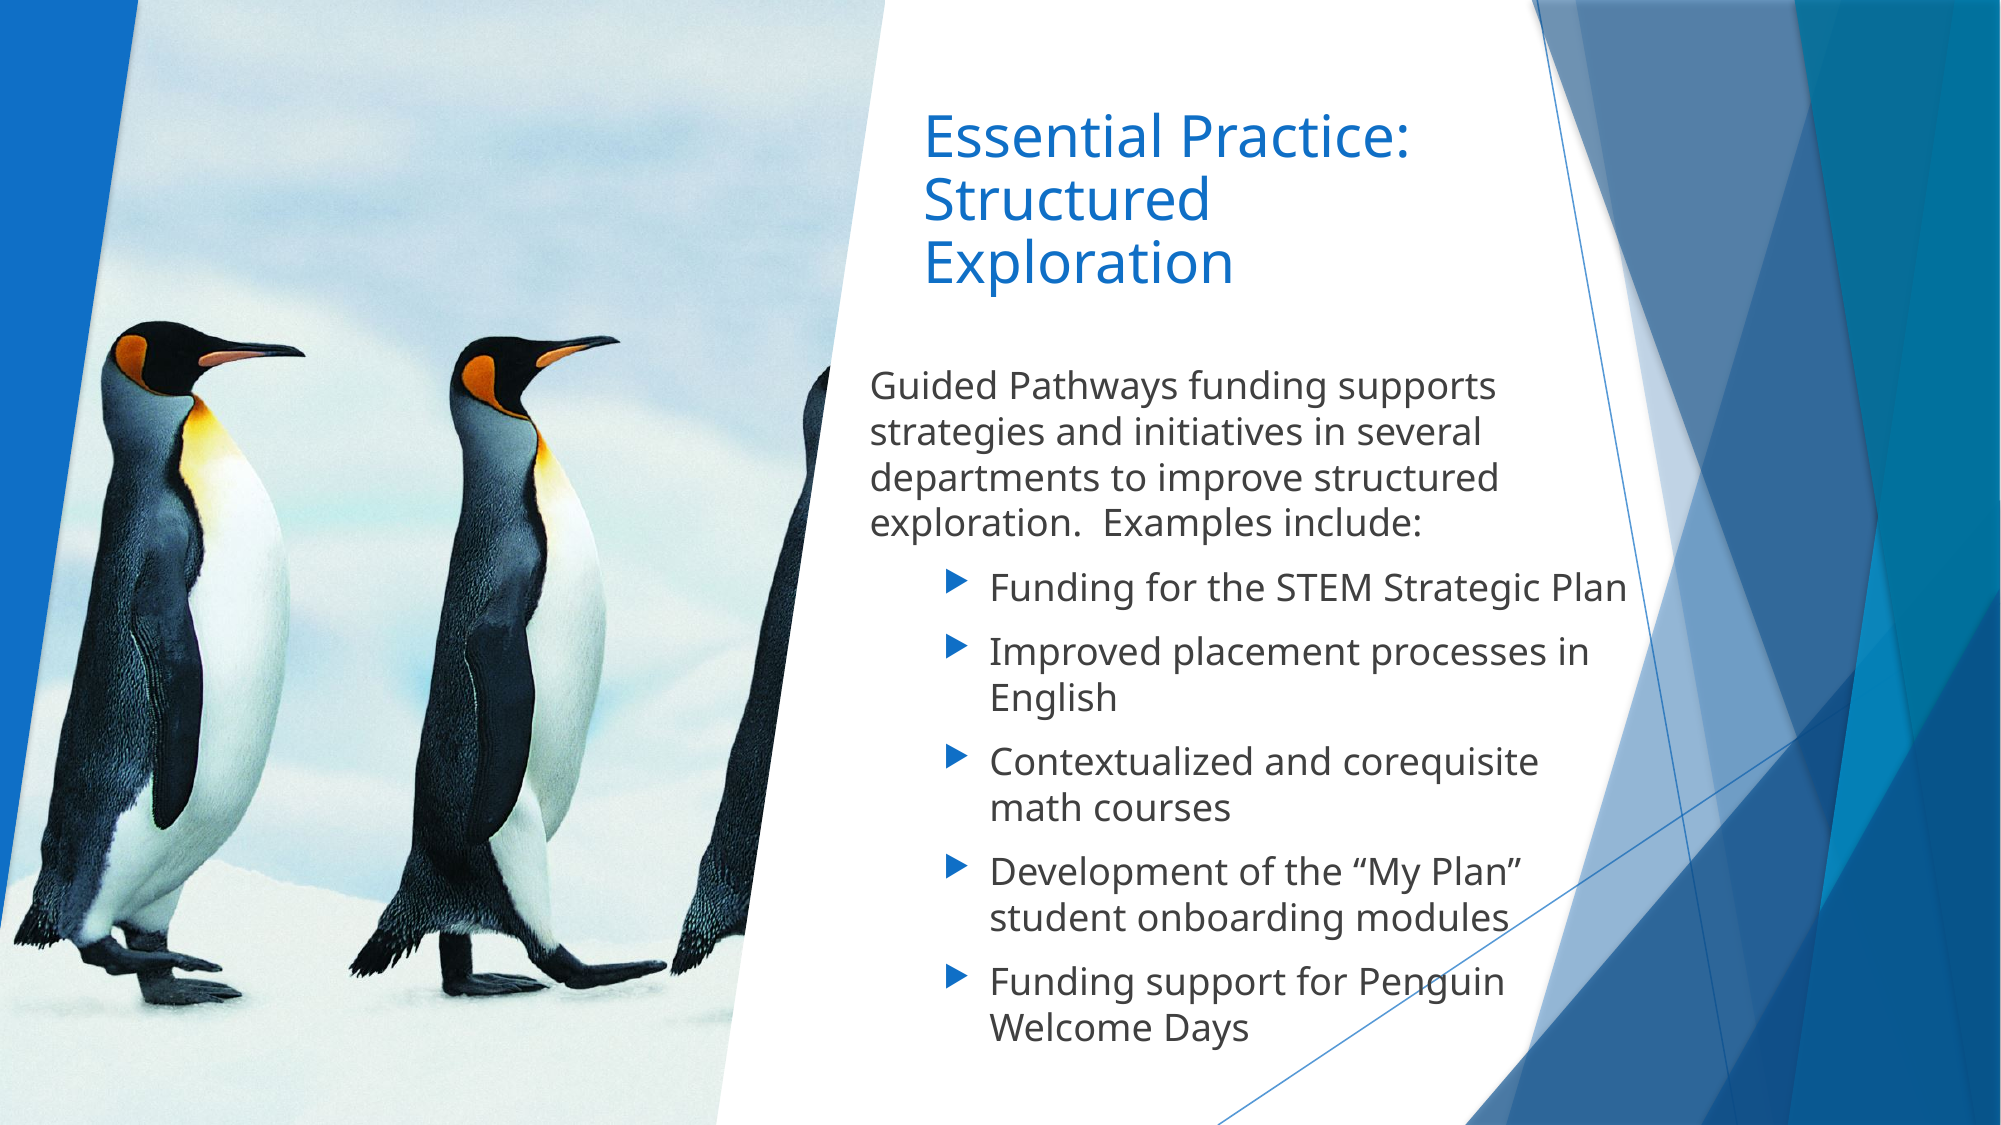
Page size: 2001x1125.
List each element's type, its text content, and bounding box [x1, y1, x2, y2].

list Guided Pathways funding supports strategies and initiatives in several departments to improve structured exploration. Examples include: Funding for the STEM Strategic Plan Improved placement processes in English Contextualized and corequisite math courses Development of the “My Plan” student onboarding modules Funding support for Penguin Welcome Days [890, 354, 1652, 1072]
title Essential Practice: Structured Exploration [908, 99, 1522, 317]
picture [0, 0, 886, 1125]
